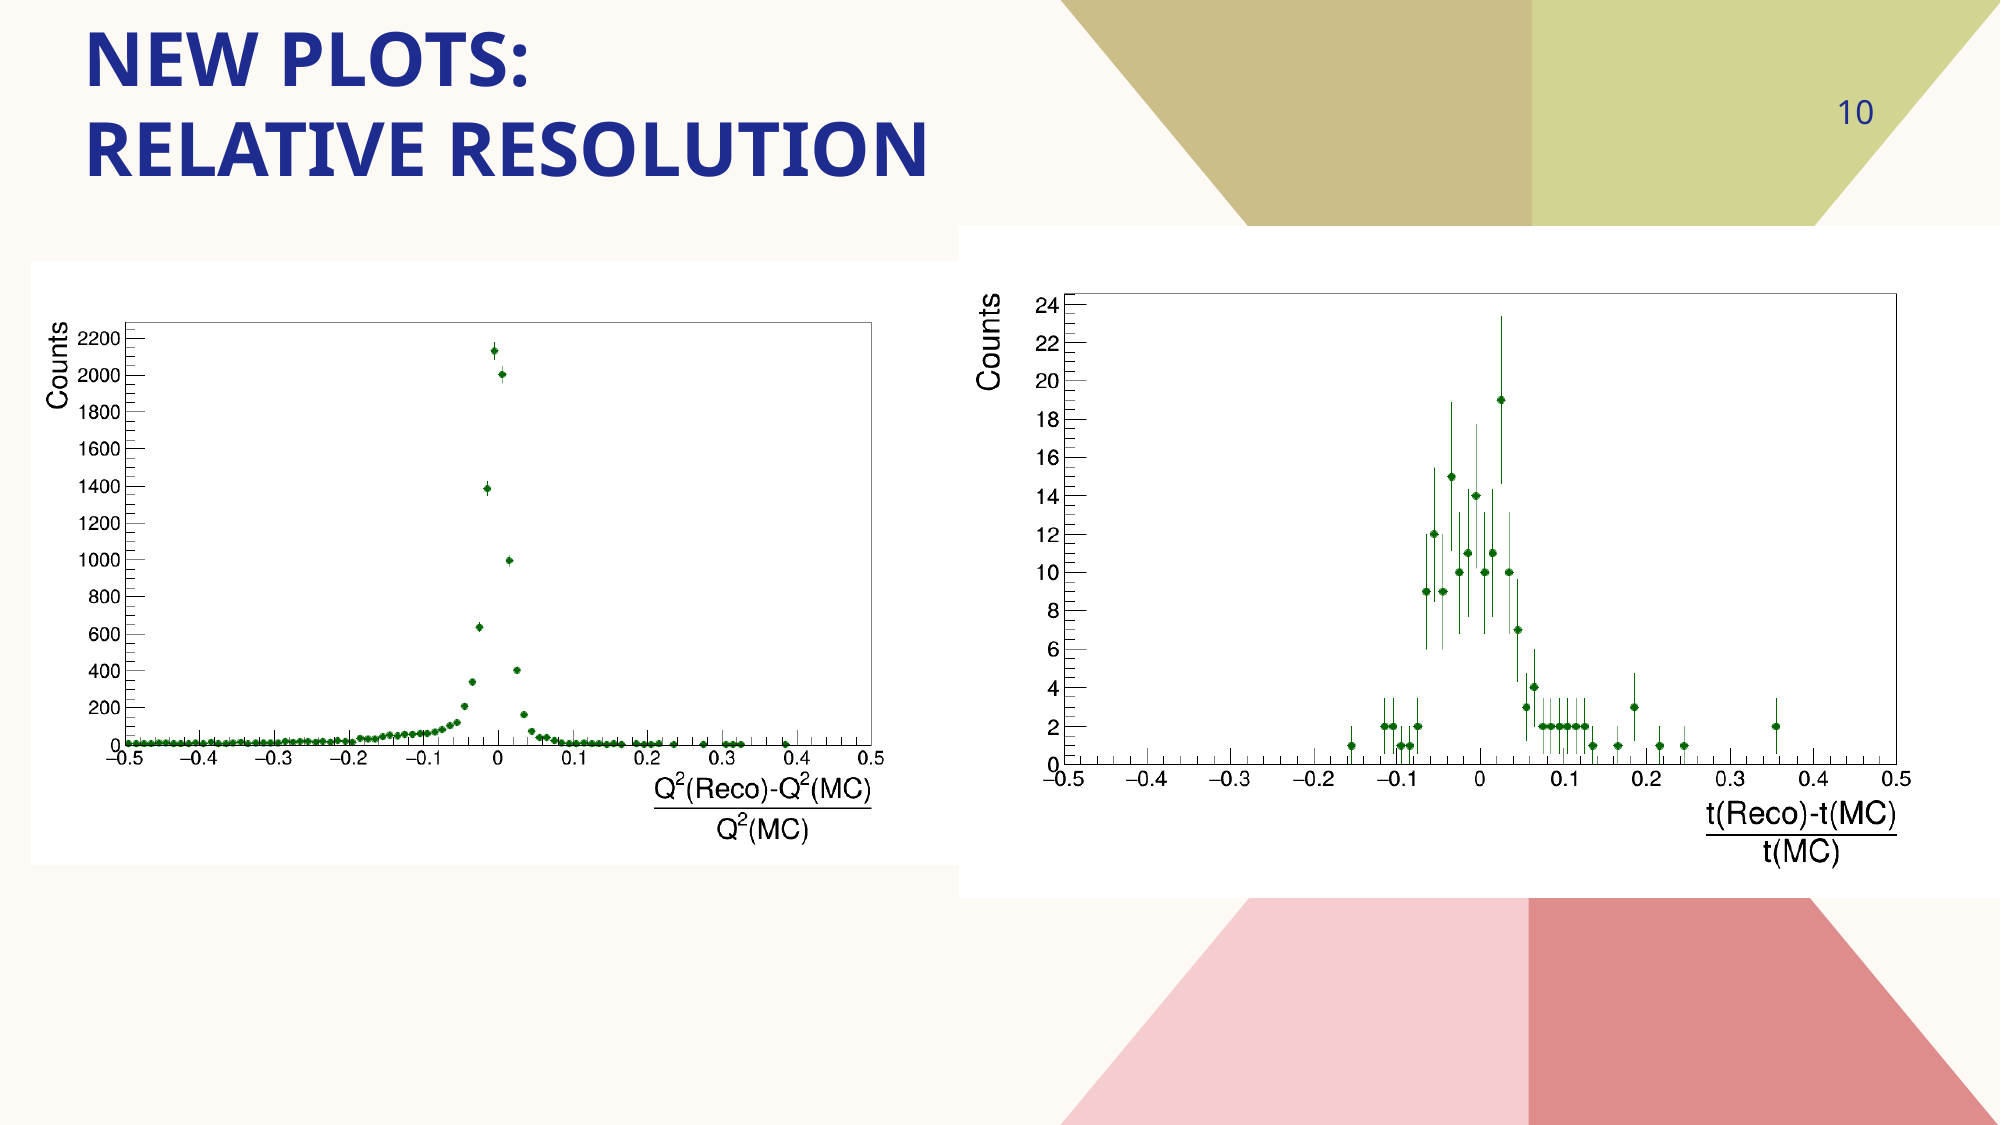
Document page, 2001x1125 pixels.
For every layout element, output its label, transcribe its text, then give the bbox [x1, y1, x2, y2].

title New plots: Relative resolution [68, 0, 1474, 192]
slide_number 10 [1699, 75, 1875, 153]
picture [31, 226, 2000, 898]
